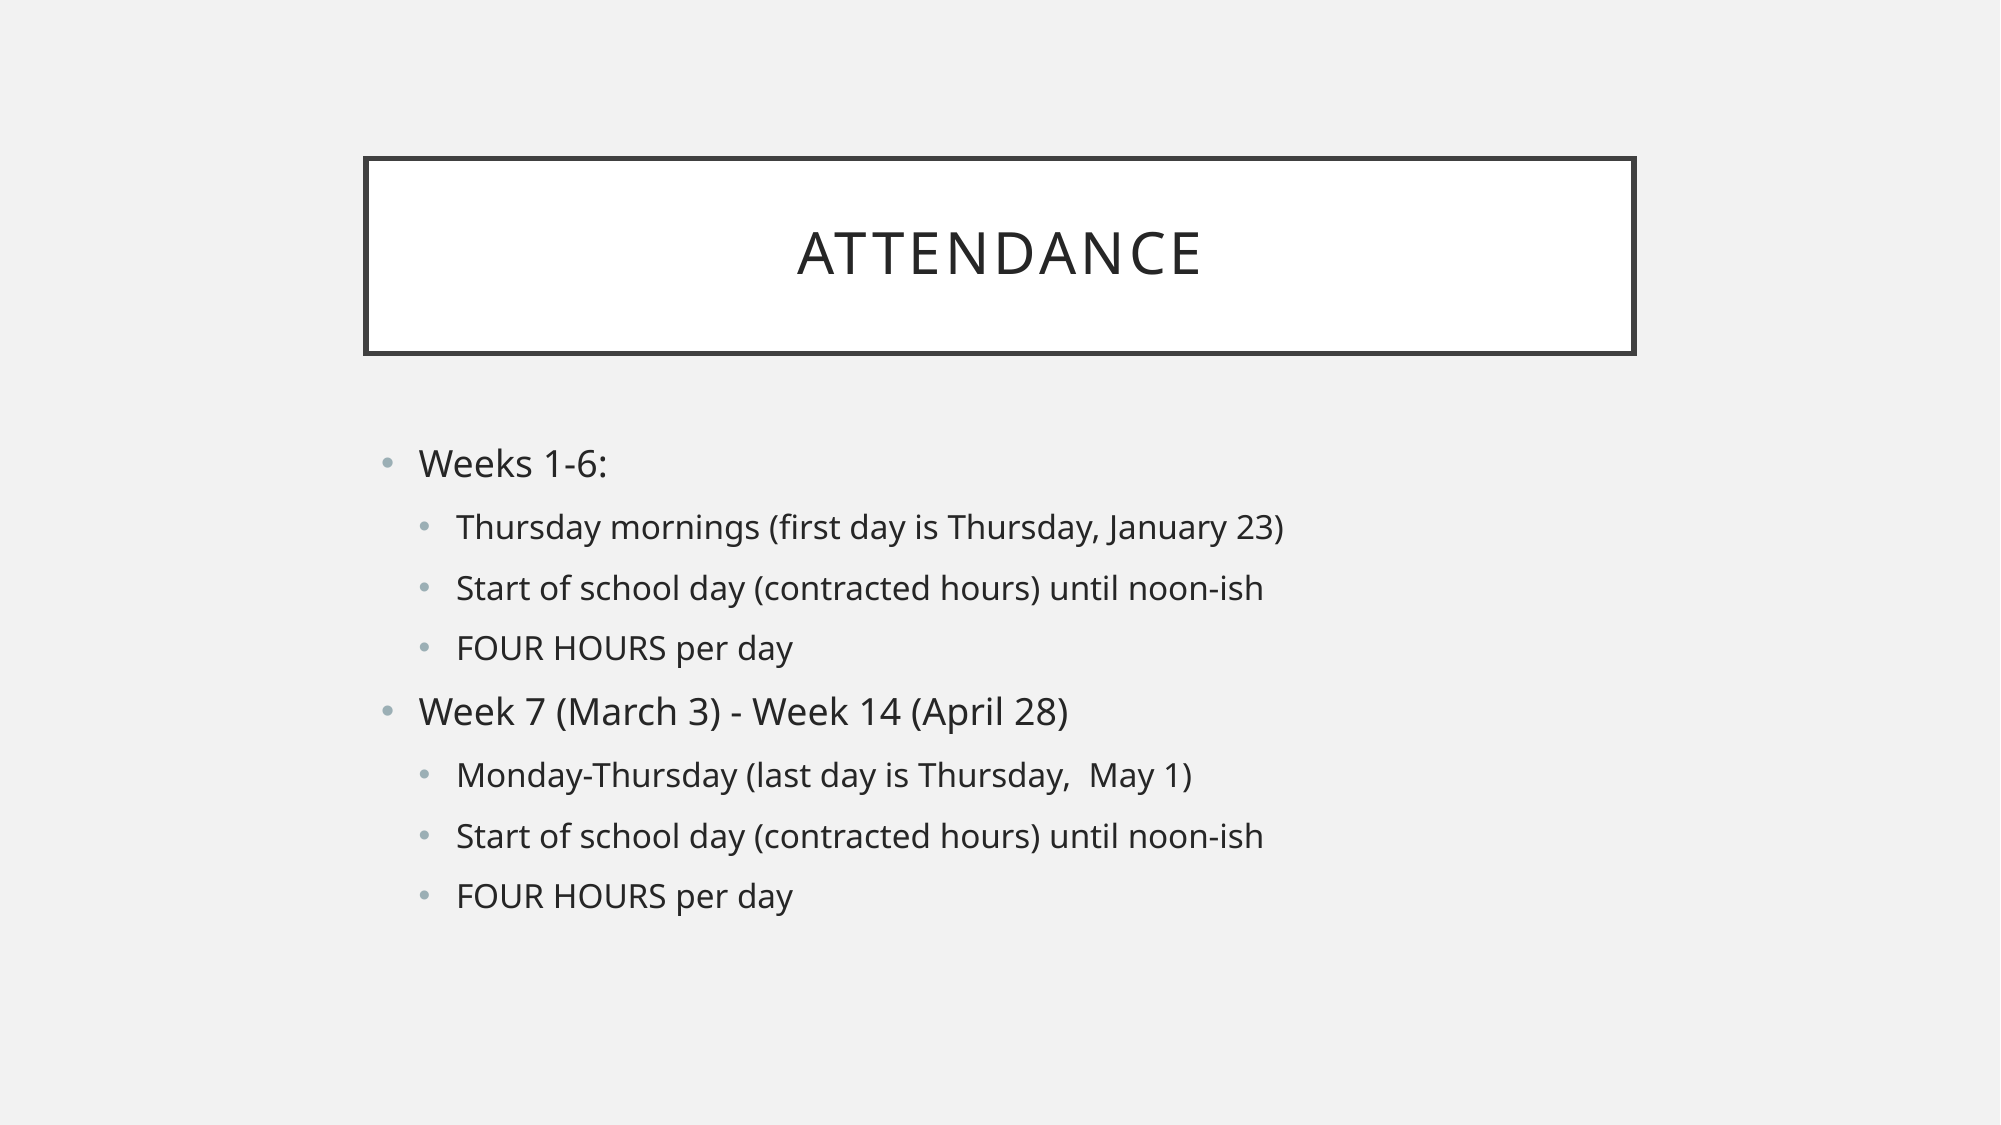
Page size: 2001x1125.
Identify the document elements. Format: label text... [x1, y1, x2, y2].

title attendance [363, 156, 1637, 356]
list Weeks 1-6: Thursday mornings (first day is Thursday, January 23) Start of school day (contracted hours) until noon-ish FOUR HOURS per day Week 7 (March 3) - Week 14 (April 28) Monday-Thursday (last day is Thursday, May 1) Start of school day (contracted hours) until noon-ish FOUR HOURS per day [366, 432, 1634, 942]
